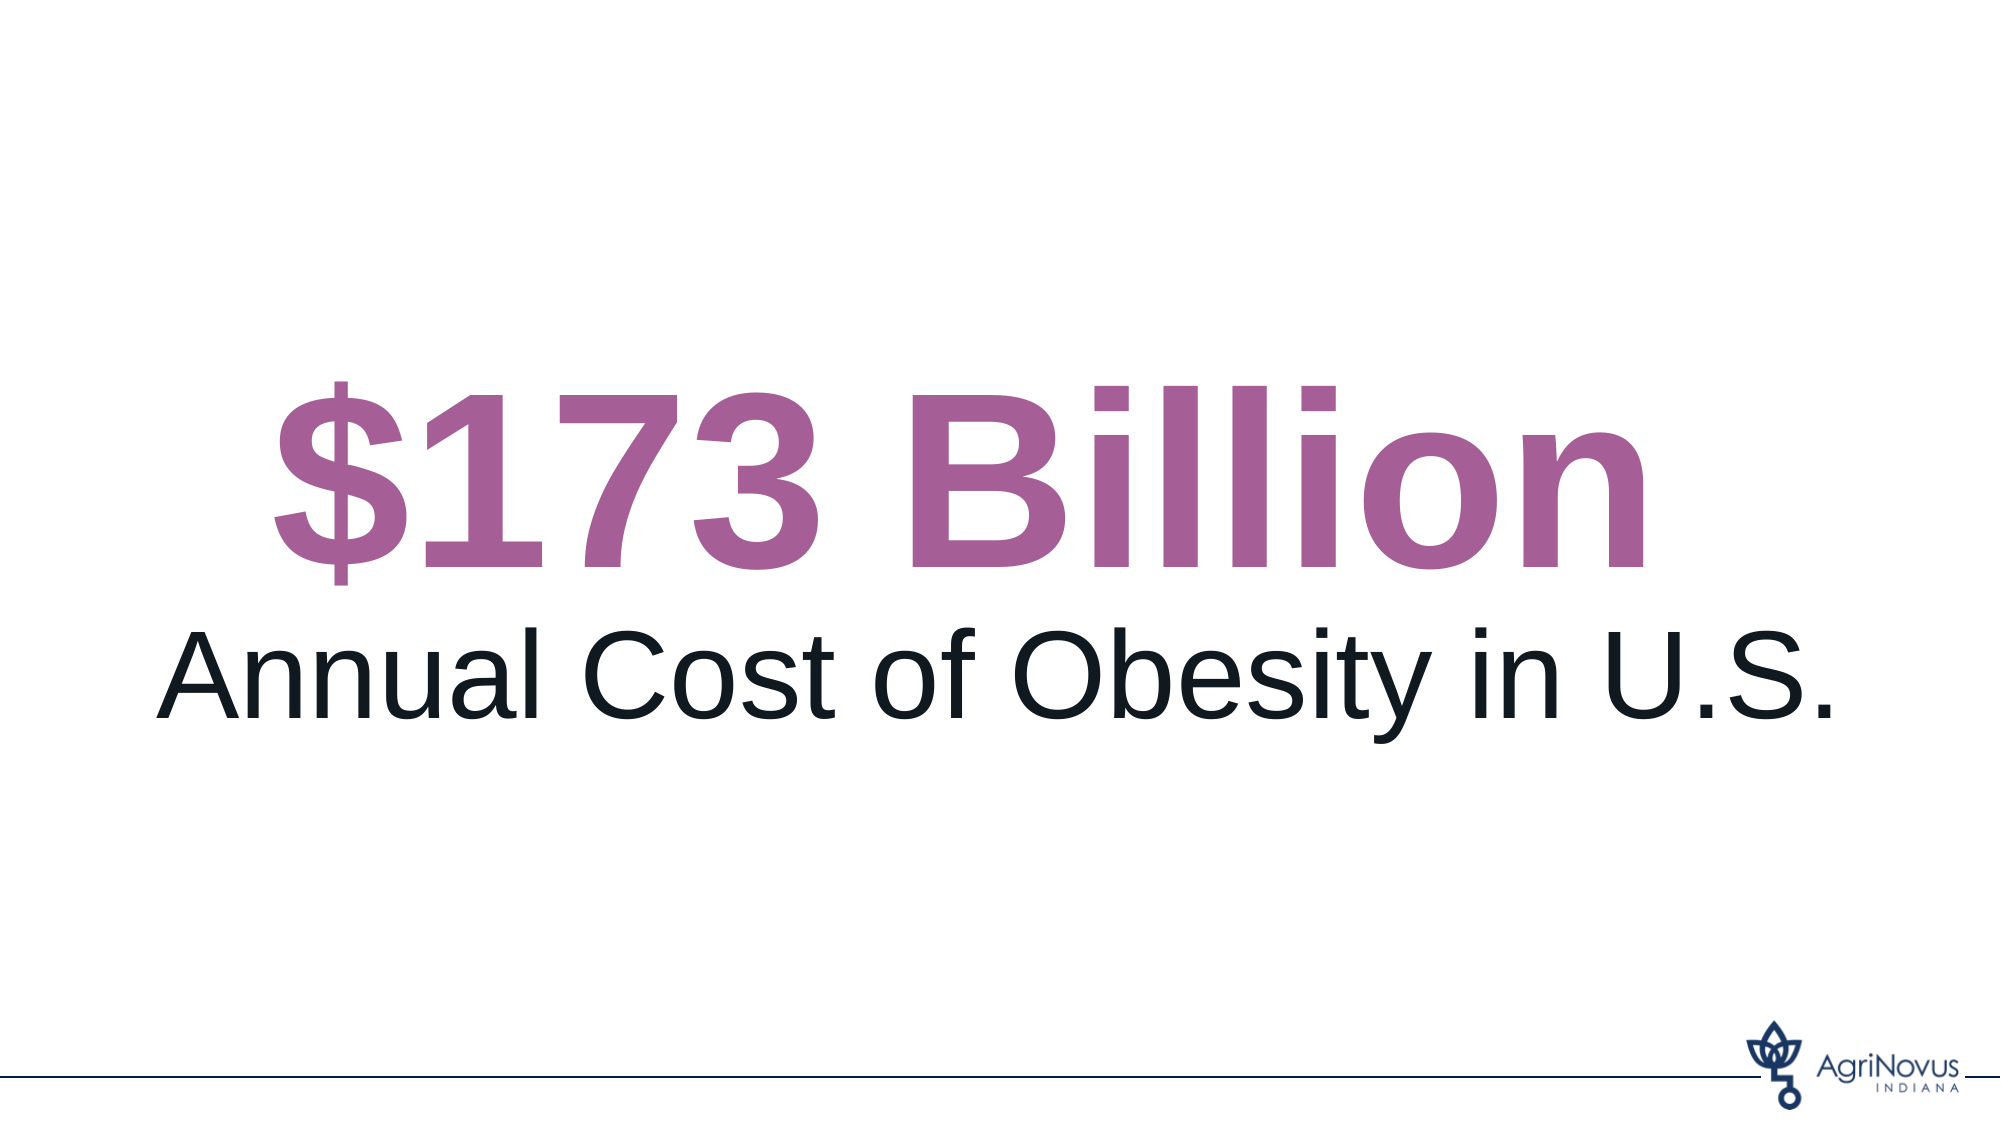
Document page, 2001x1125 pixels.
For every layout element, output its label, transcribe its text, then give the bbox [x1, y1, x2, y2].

text_box Annual Cost of Obesity in U.S. [116, 585, 1884, 751]
picture [1746, 1020, 1959, 1110]
text_box $173 Billion [231, 310, 1771, 585]
